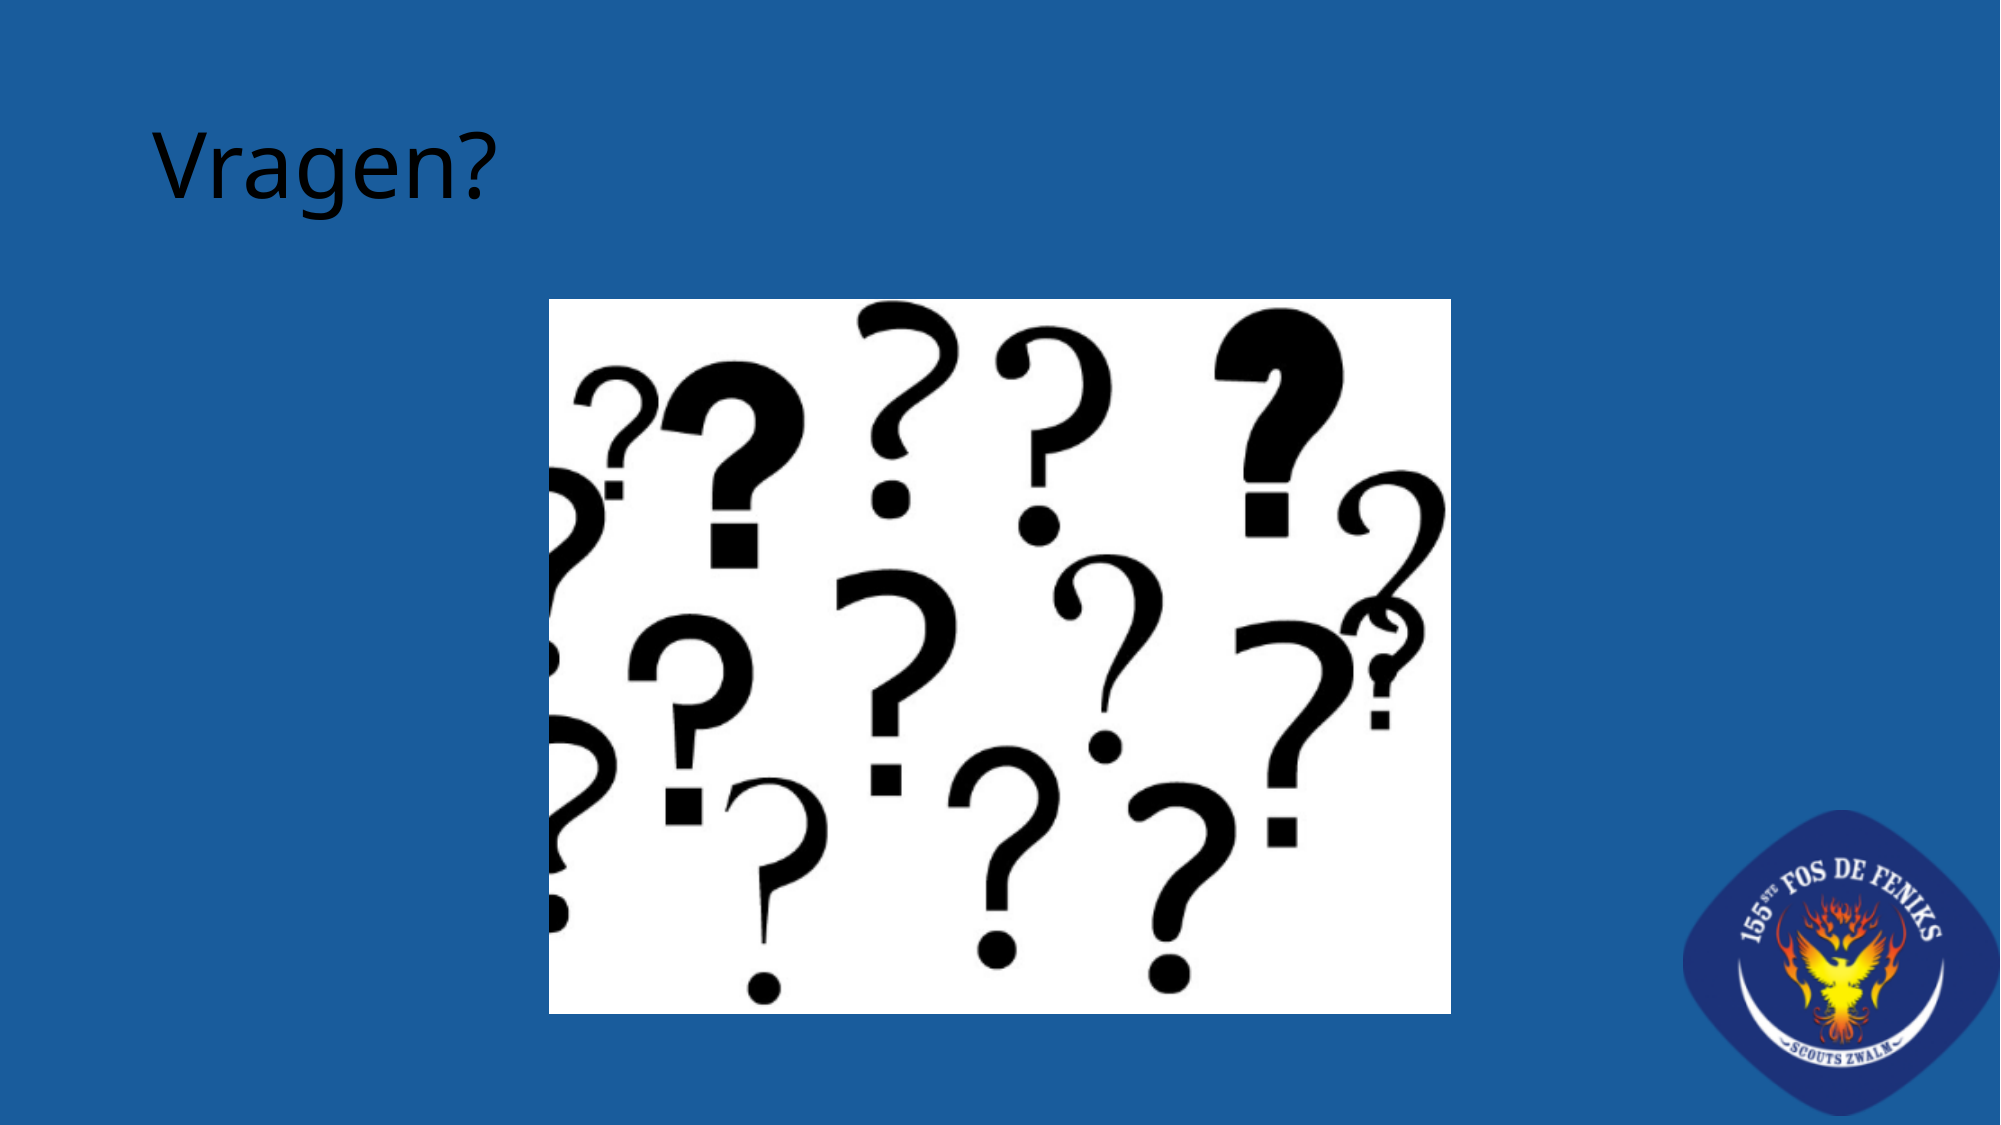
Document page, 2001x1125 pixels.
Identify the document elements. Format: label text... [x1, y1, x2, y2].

title Vragen? [137, 59, 1863, 278]
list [549, 299, 1451, 1014]
picture [1682, 810, 2000, 1116]
